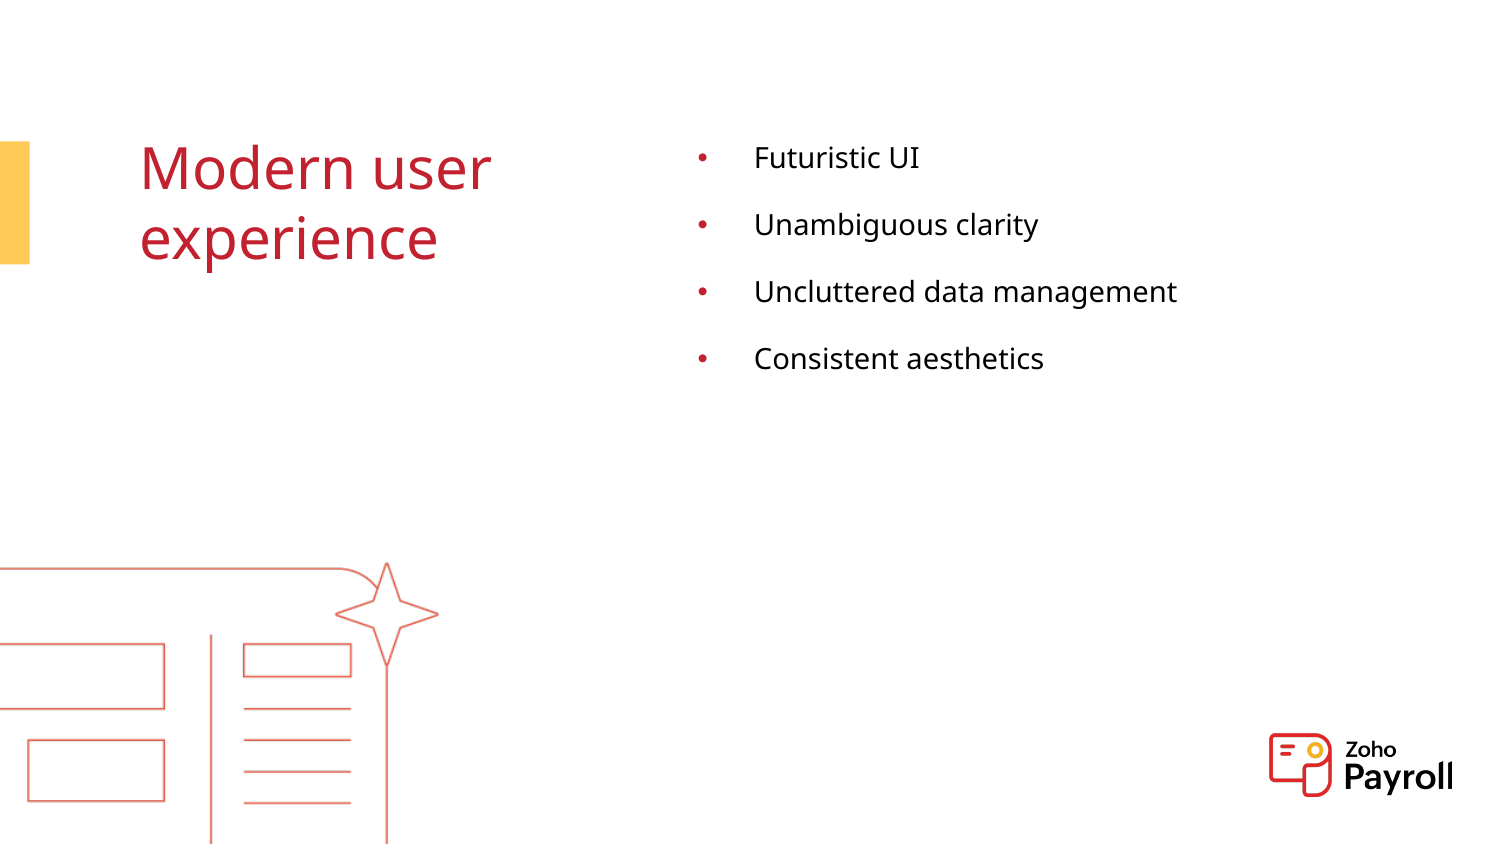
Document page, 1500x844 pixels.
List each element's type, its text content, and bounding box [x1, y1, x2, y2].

text_box Futuristic UI Unambiguous clarity Uncluttered data management Consistent aesthetics [682, 123, 1240, 575]
text_box Modern user experience [124, 124, 595, 361]
picture [0, 500, 453, 844]
picture [1269, 733, 1452, 797]
text_box [0, 141, 30, 265]
